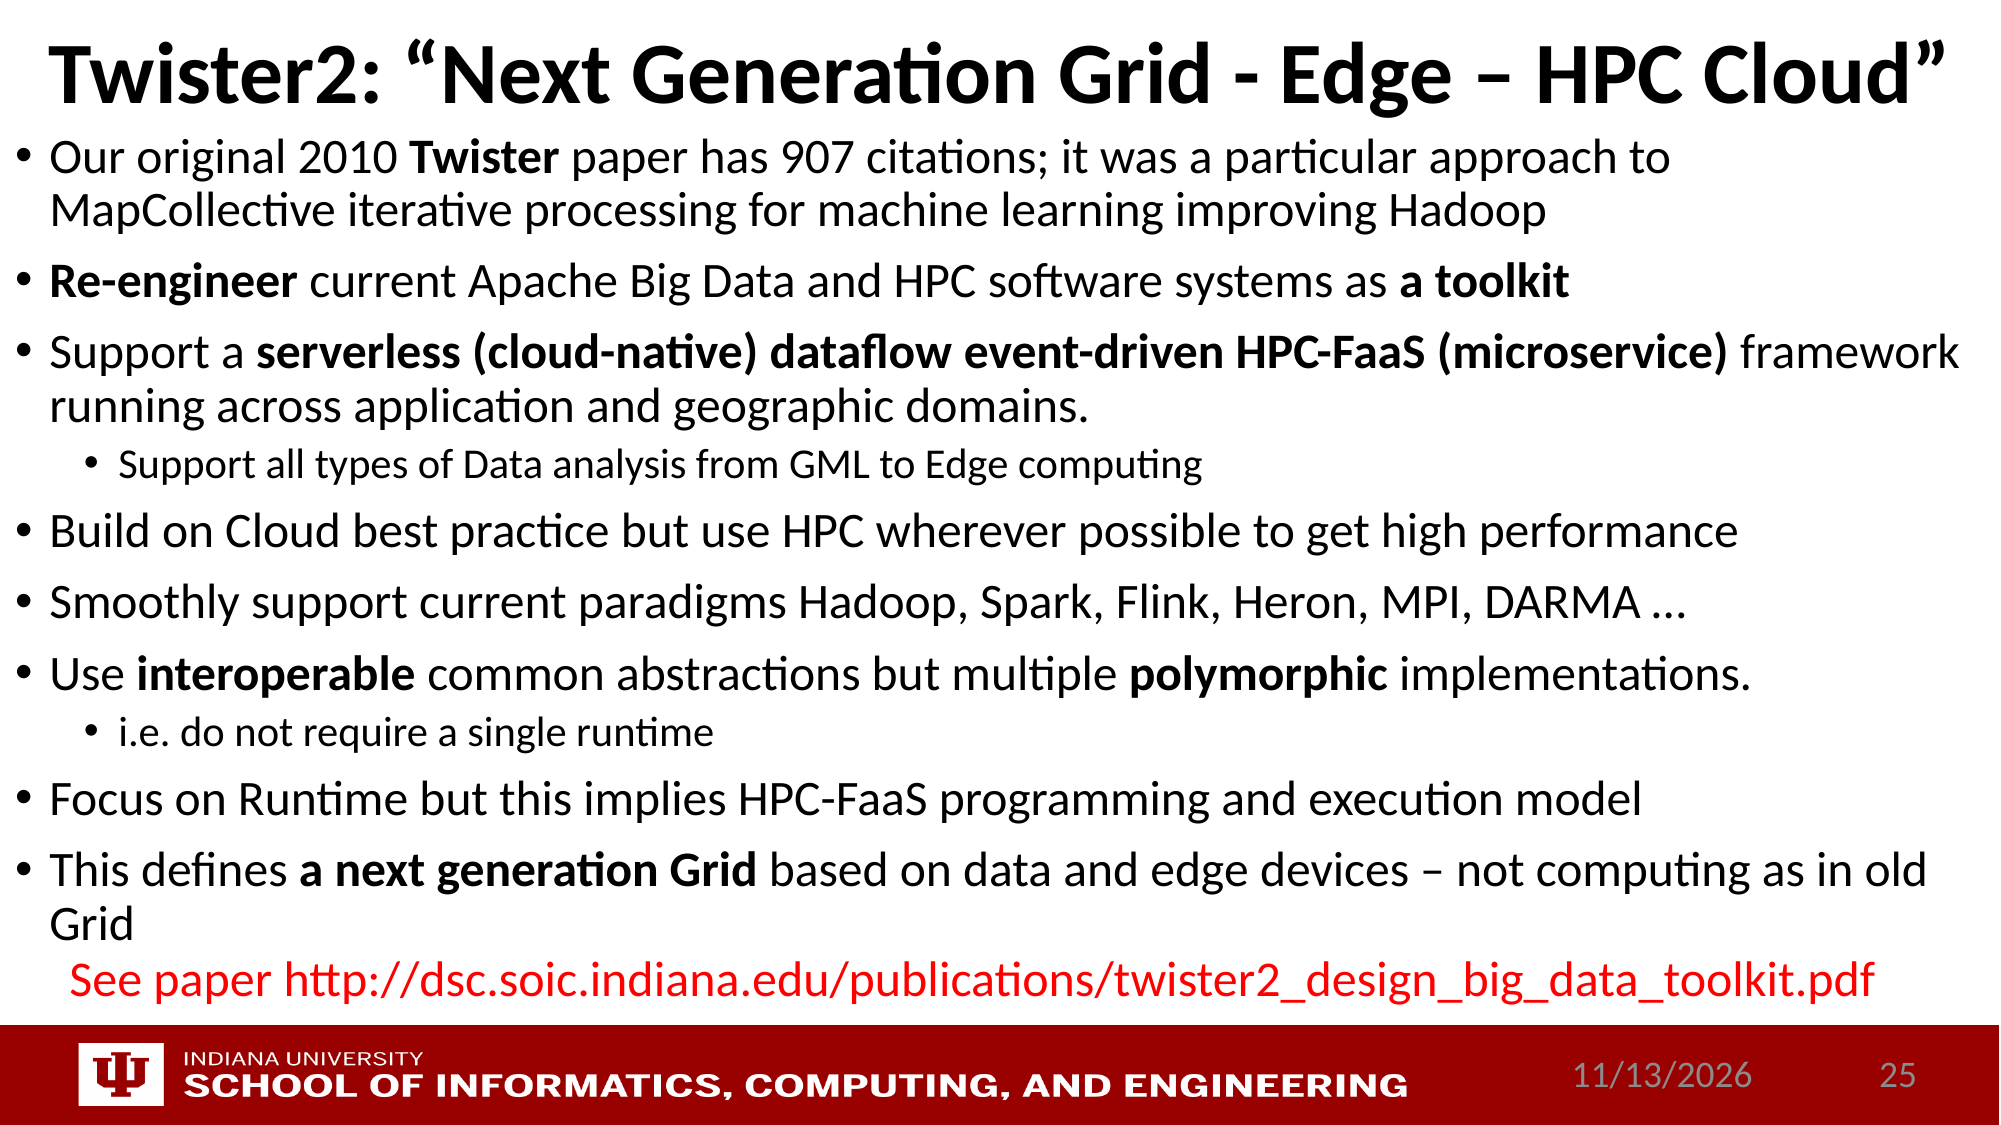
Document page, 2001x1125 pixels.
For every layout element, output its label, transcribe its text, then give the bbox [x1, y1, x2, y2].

title Twister2: “Next Generation Grid - Edge – HPC Cloud” [17, 8, 1983, 123]
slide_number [1556, 1042, 1754, 1103]
list Our original 2010 Twister paper has 907 citations; it was a particular approach to MapCollective iterative processing for machine learning improving Hadoop Re-engineer current Apache Big Data and HPC software systems as a toolkit Support a serverless (cloud-native) dataflow event-driven HPC-FaaS (microservice) framework running across application and geographic domains. Support all types of Data analysis from GML to Edge computing Build on Cloud best practice but use HPC wherever possible to get high performance Smoothly support current paradigms Hadoop, Spark, Flink, Heron, MPI, DARMA … Use interoperable common abstractions but multiple polymorphic implementations. i.e. do not require a single runtime Focus on Runtime but this implies HPC-FaaS programming and execution model This defines a next generation Grid based on data and edge devices – not computing as in old Grid [0, 123, 1983, 978]
picture [0, 1025, 1999, 1125]
slide_number 25 [1754, 1042, 1932, 1103]
text_box See paper http://dsc.soic.indiana.edu/publications/twister2_design_big_data_toolkit.pdf [54, 939, 1891, 1014]
